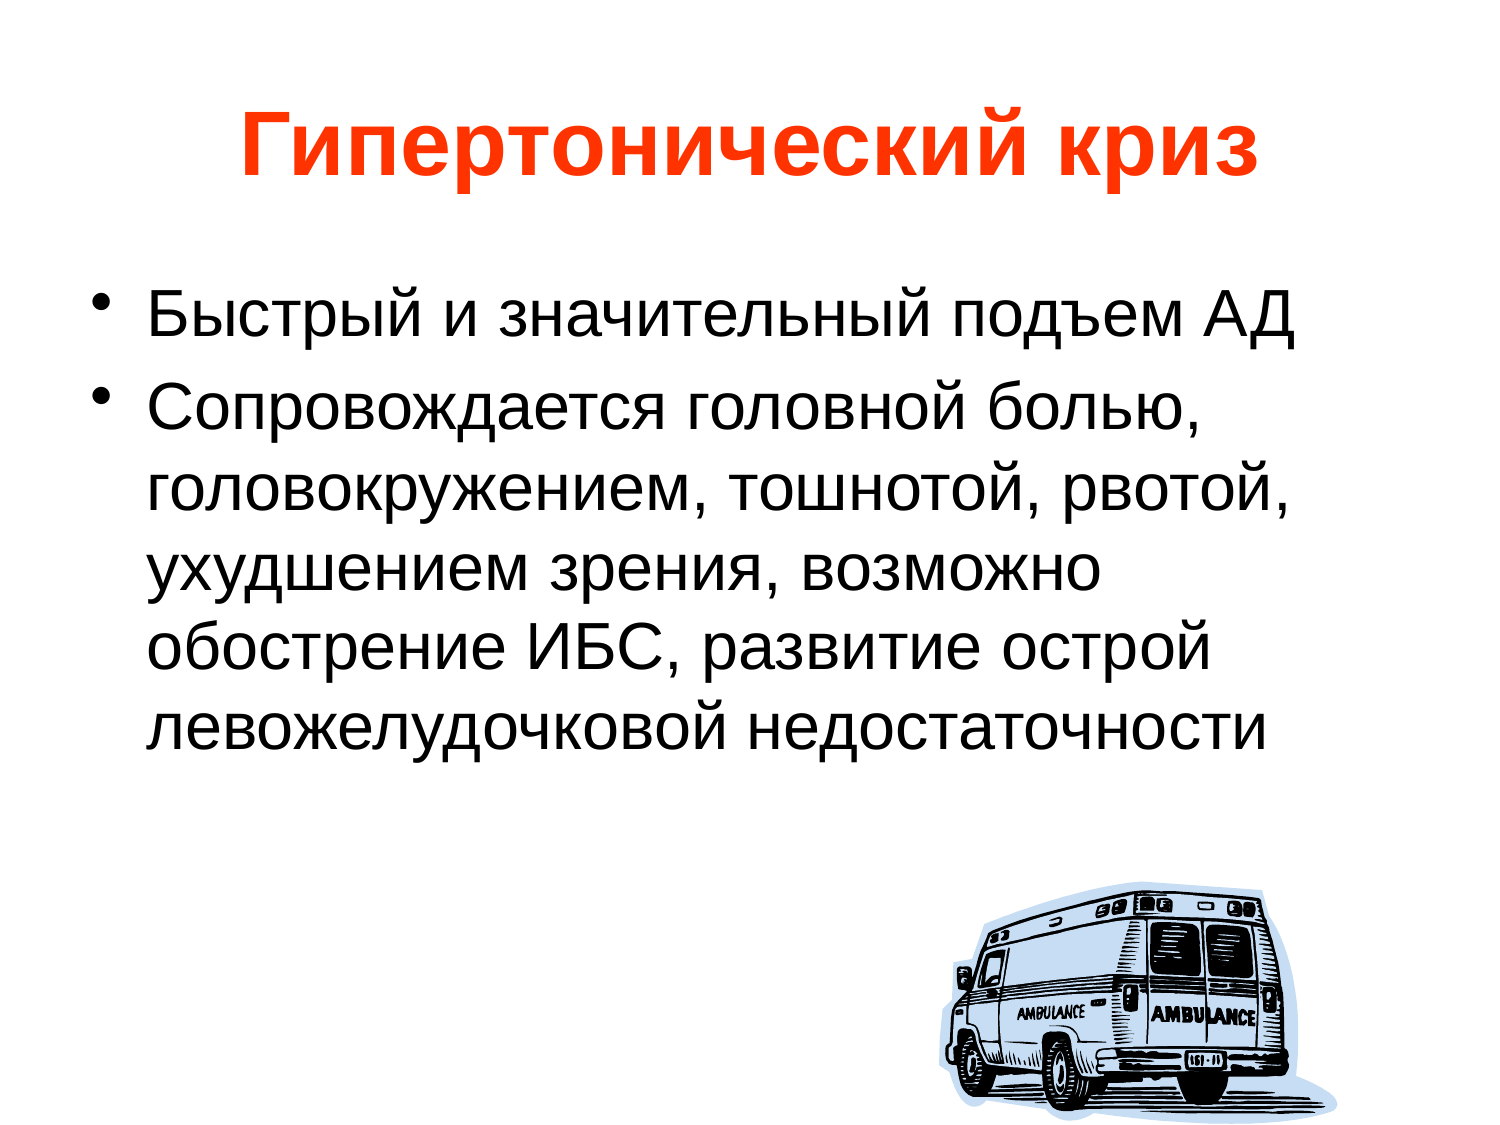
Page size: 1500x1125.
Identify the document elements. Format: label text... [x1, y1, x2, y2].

list Быстрый и значительный подъем АД Сопровождается головной болью, головокружением, тошнотой, рвотой, ухудшением зрения, возможно обострение ИБС, развитие острой левожелудочковой недостаточности [74, 262, 1426, 1006]
picture [938, 881, 1353, 1125]
title Гипертонический криз [74, 44, 1426, 233]
